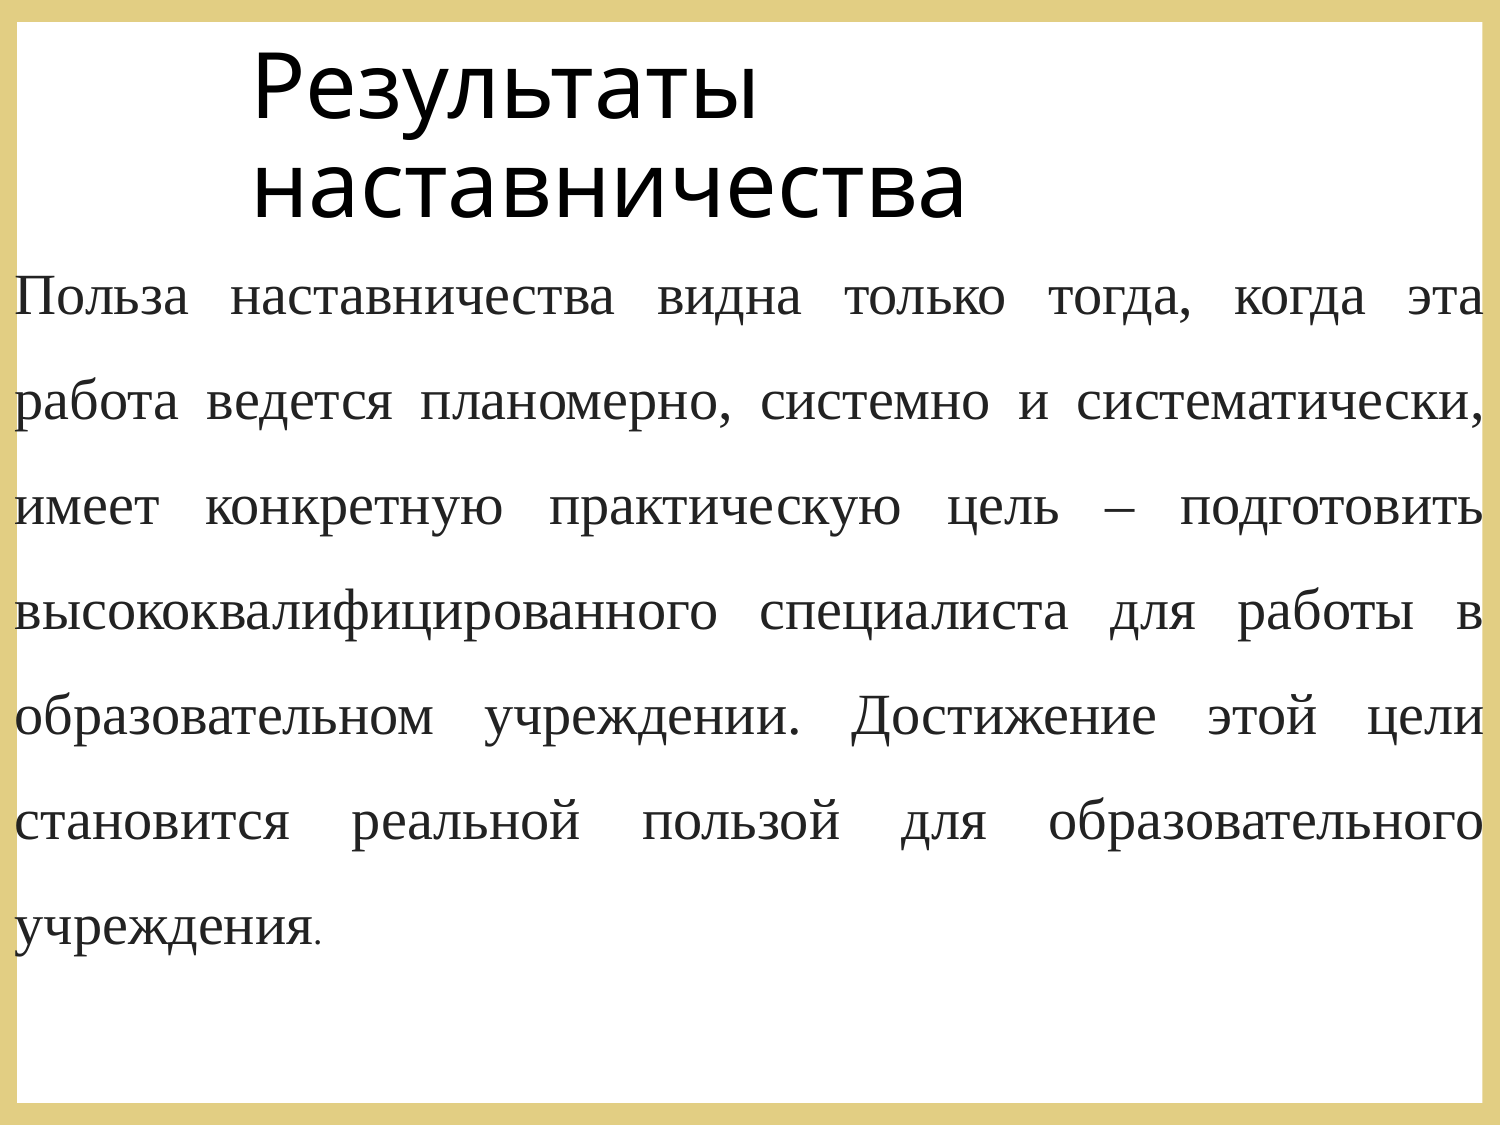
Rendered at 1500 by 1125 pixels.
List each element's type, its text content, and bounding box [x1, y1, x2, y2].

text_box Польза наставничества видна только тогда, когда эта работа ведется планомерно, системно и систематически, имеет конкретную практическую цель – подготовить высококвалифицированного специалиста для работы в образовательном учреждении. Достижение этой цели становится реальной пользой для образовательного учреждения. [0, 214, 1500, 964]
title Результаты наставничества [235, 45, 1466, 214]
